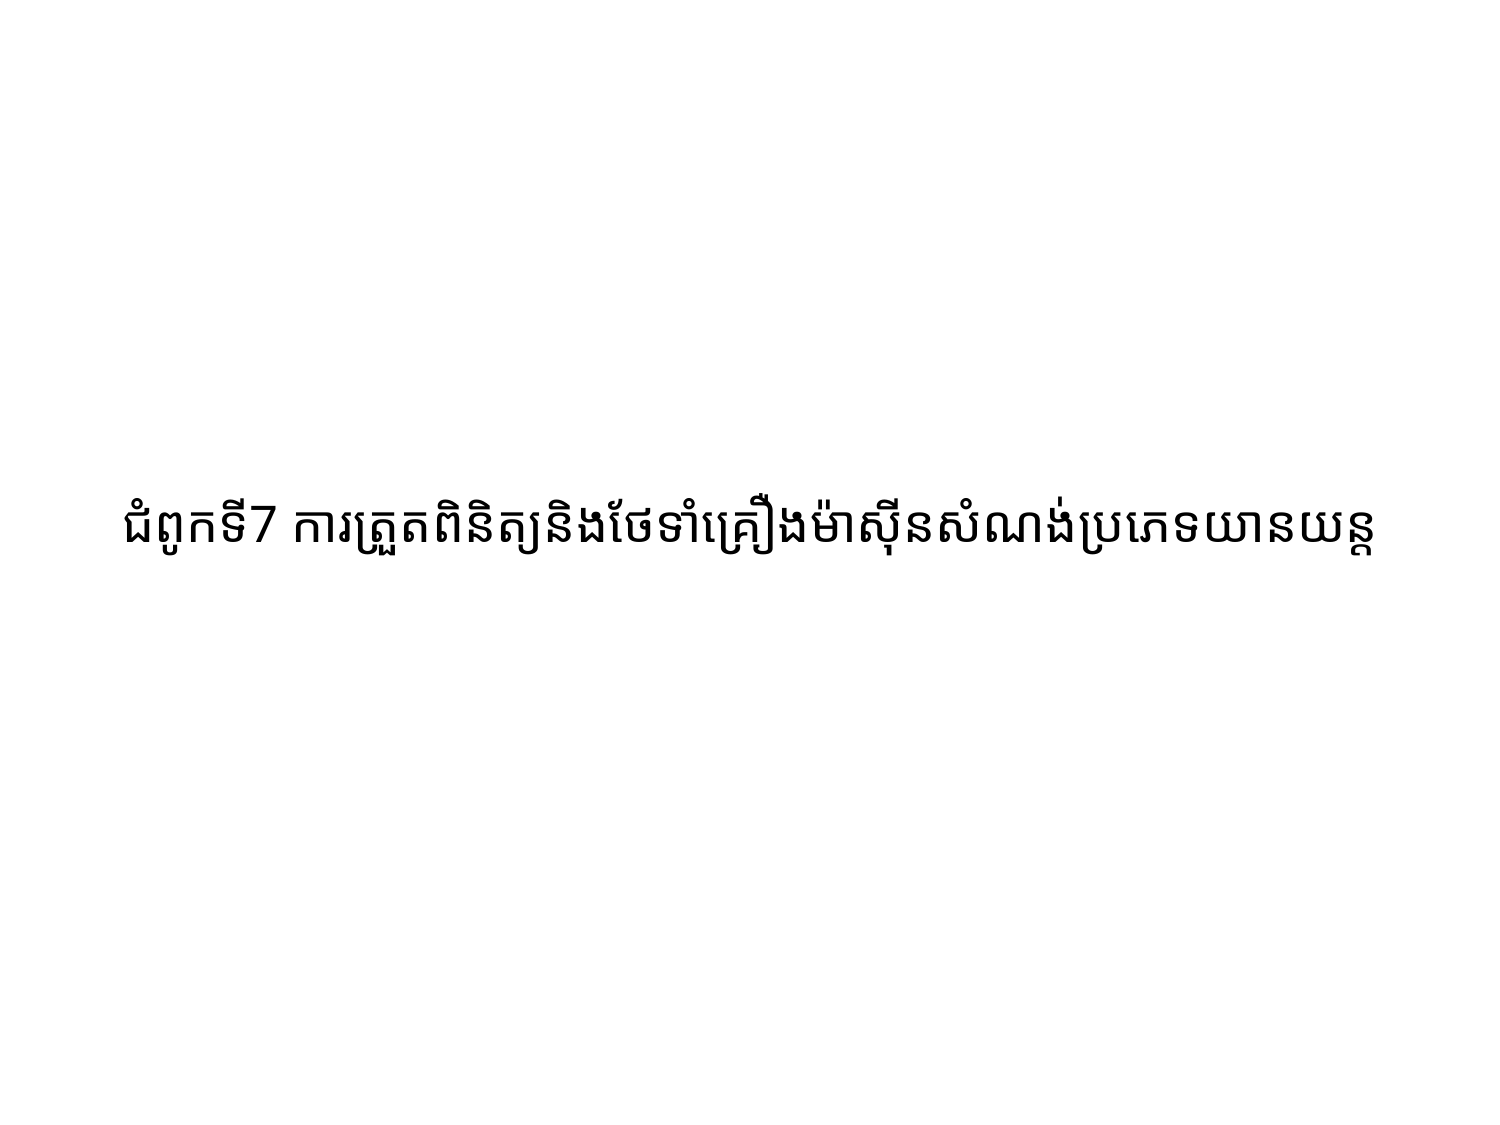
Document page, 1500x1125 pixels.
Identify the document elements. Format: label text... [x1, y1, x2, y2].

title ជំពូកទី7 ការត្រួតពិនិត្យនិងថែទាំគ្រឿងម៉ាស៊ីនសំណង់ប្រភេទយានយន្ត [0, 477, 1500, 576]
